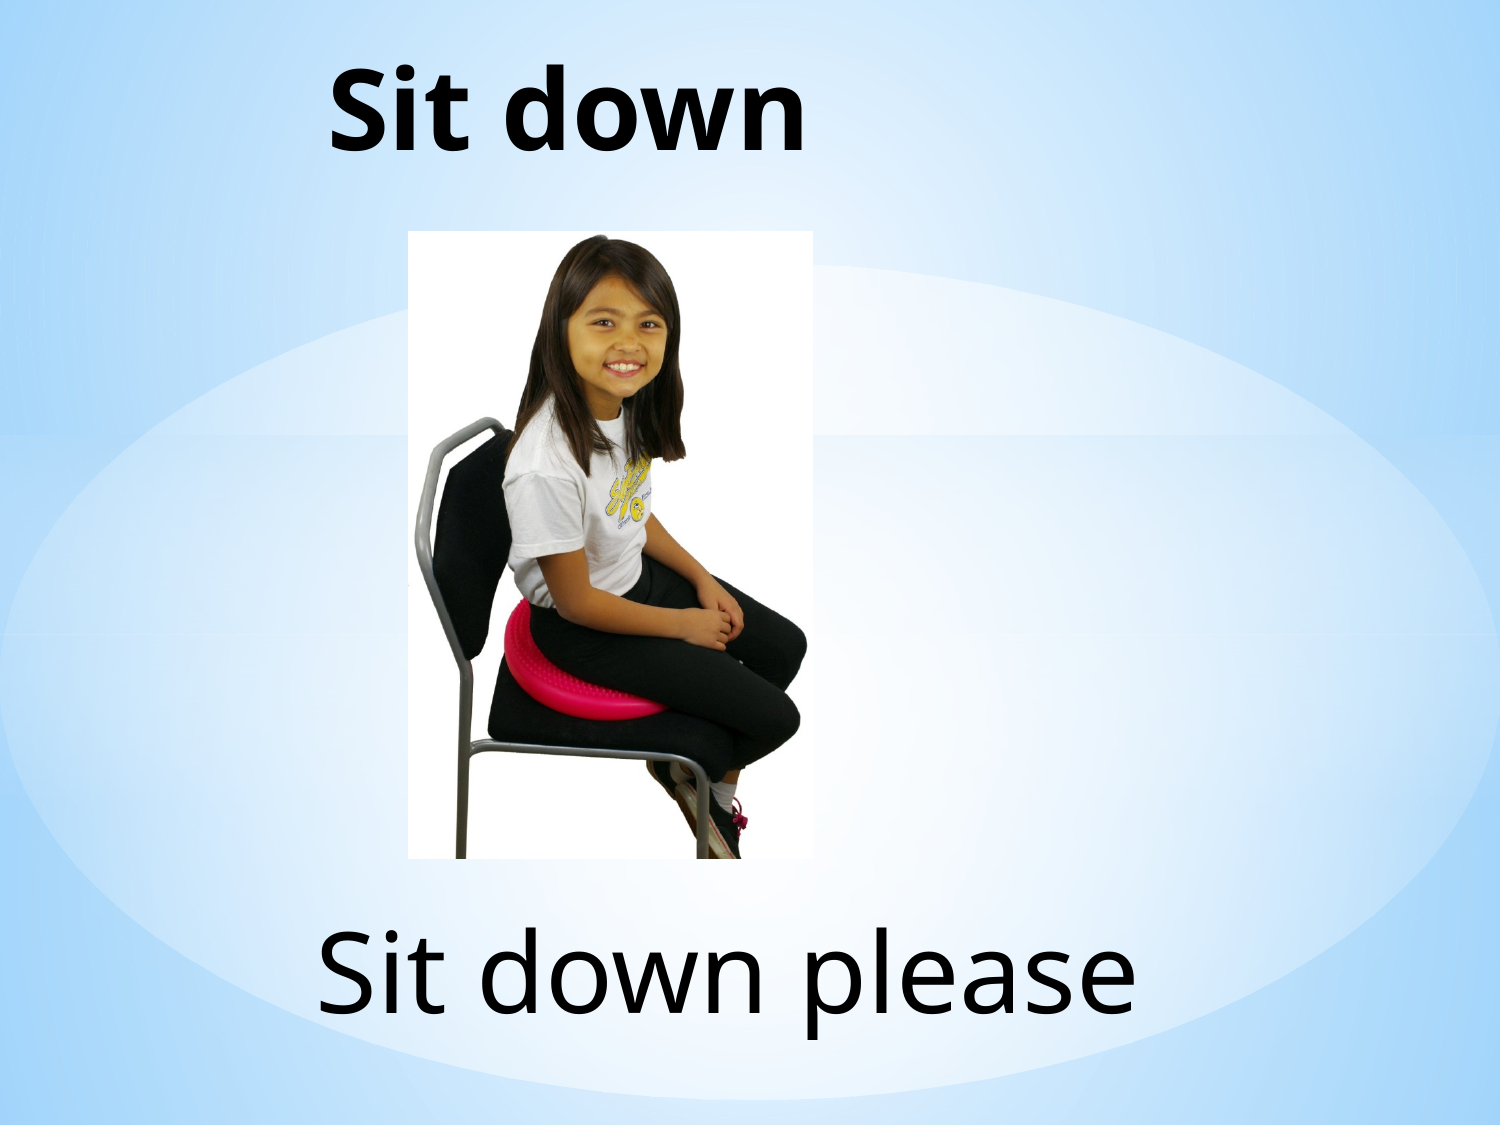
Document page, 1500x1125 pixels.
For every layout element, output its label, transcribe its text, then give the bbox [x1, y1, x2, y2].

text_box Sit down please [301, 893, 1175, 1043]
picture [408, 231, 813, 859]
text_box Sit down [312, 30, 826, 181]
